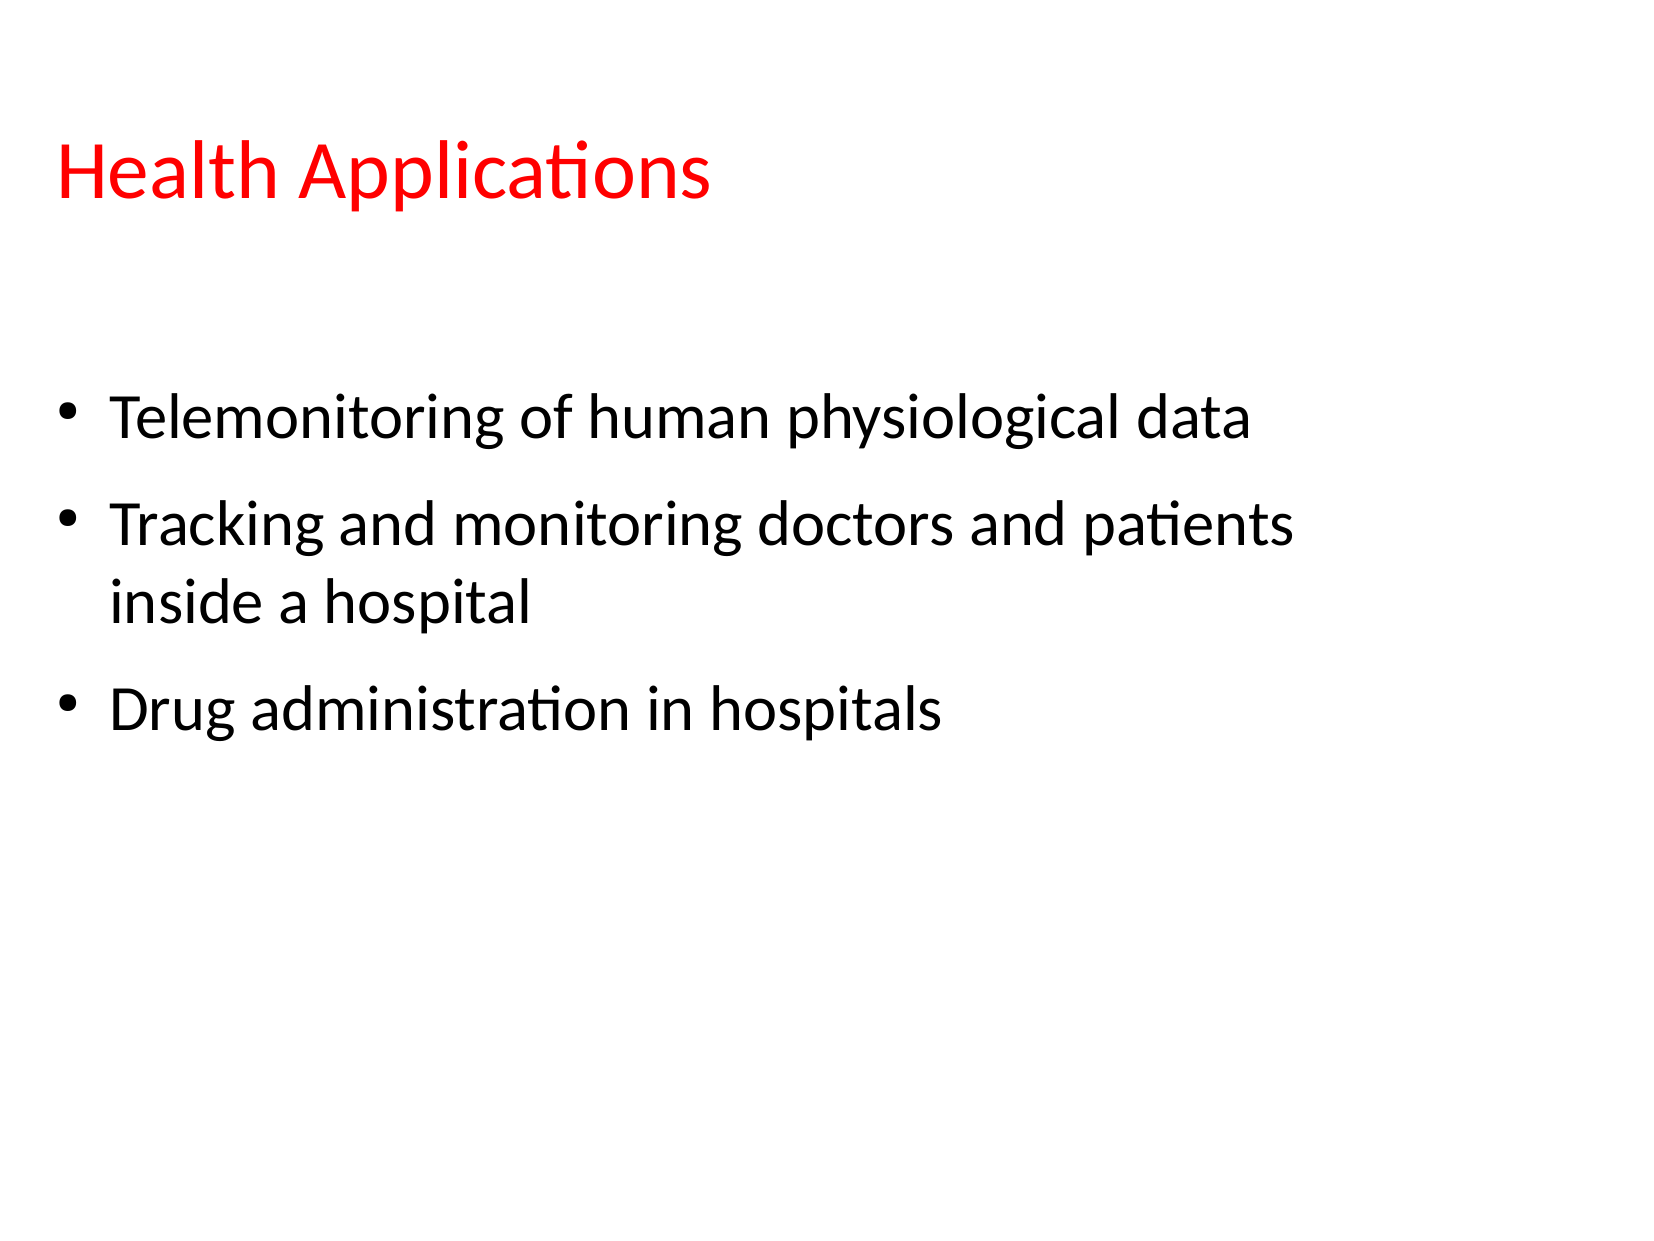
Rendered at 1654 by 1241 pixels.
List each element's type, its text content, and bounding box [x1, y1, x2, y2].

list Health Applications Telemonitoring of human physiological data Tracking and monitoring doctors and patients inside a hospital Drug administration in hospitals [23, 100, 1374, 843]
